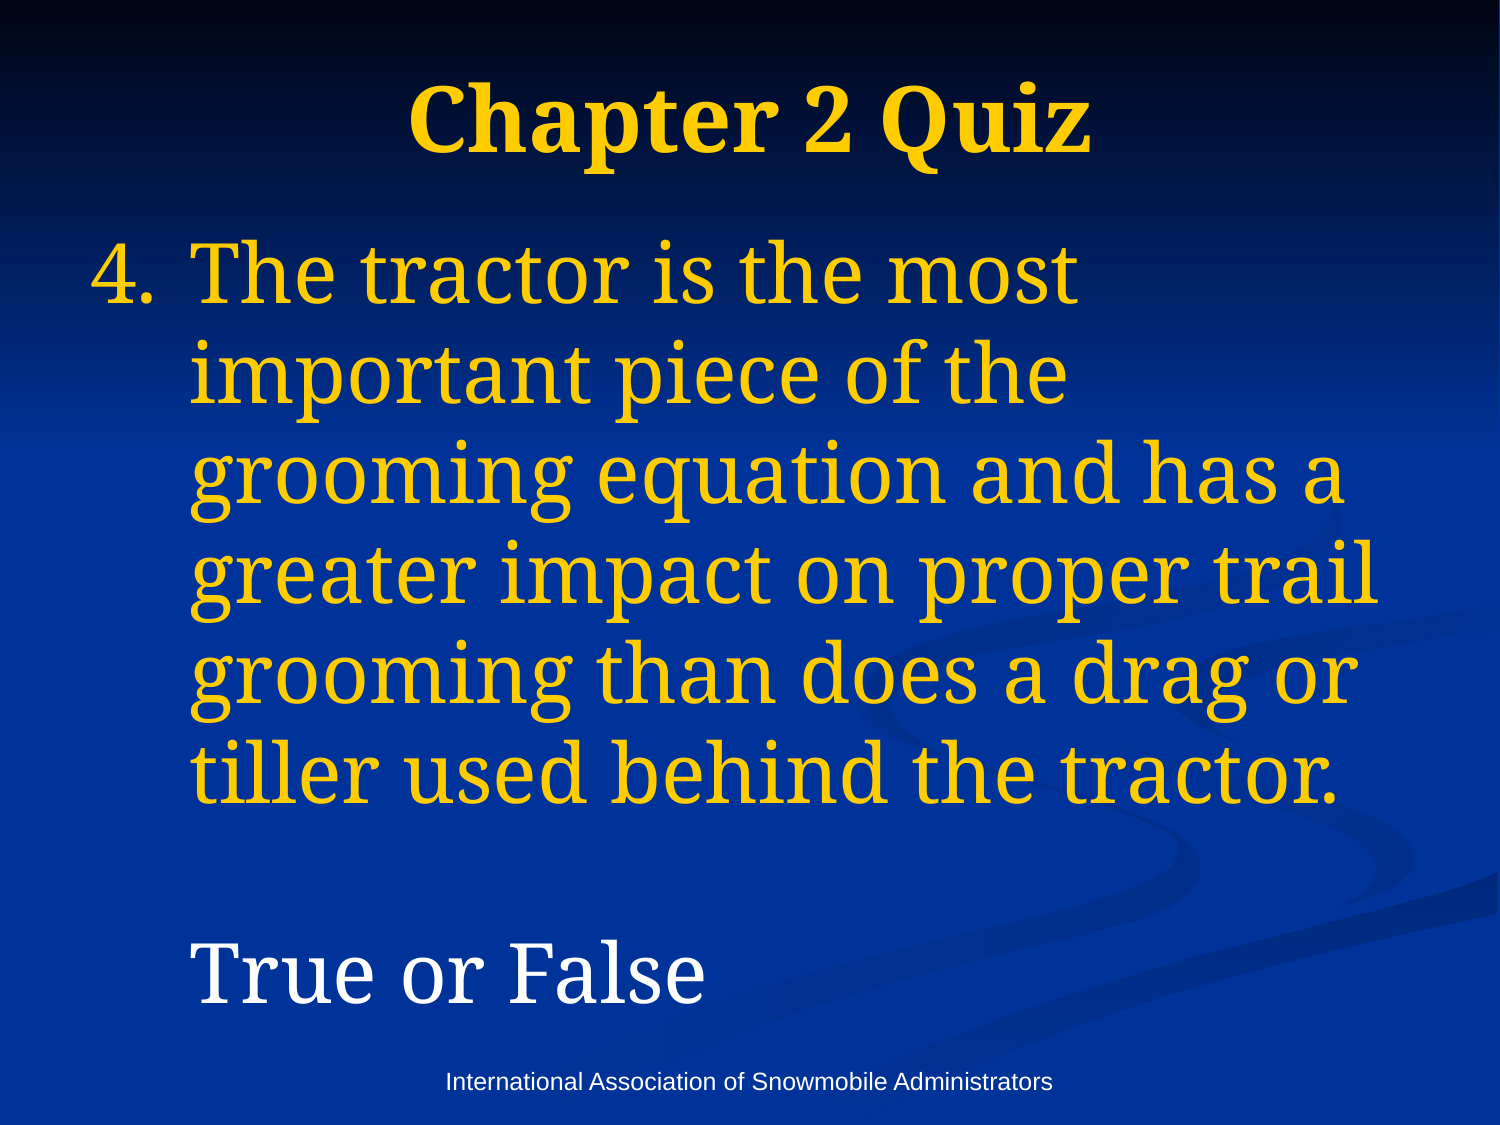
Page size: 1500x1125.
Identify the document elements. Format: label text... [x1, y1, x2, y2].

title Chapter 2 Quiz [74, 44, 1426, 188]
footer International Association of Snowmobile Administrators [374, 1024, 1126, 1104]
list The tractor is the most important piece of the grooming equation and has a greater impact on proper trail grooming than does a drag or tiller used behind the tractor. True or False [74, 212, 1426, 1006]
